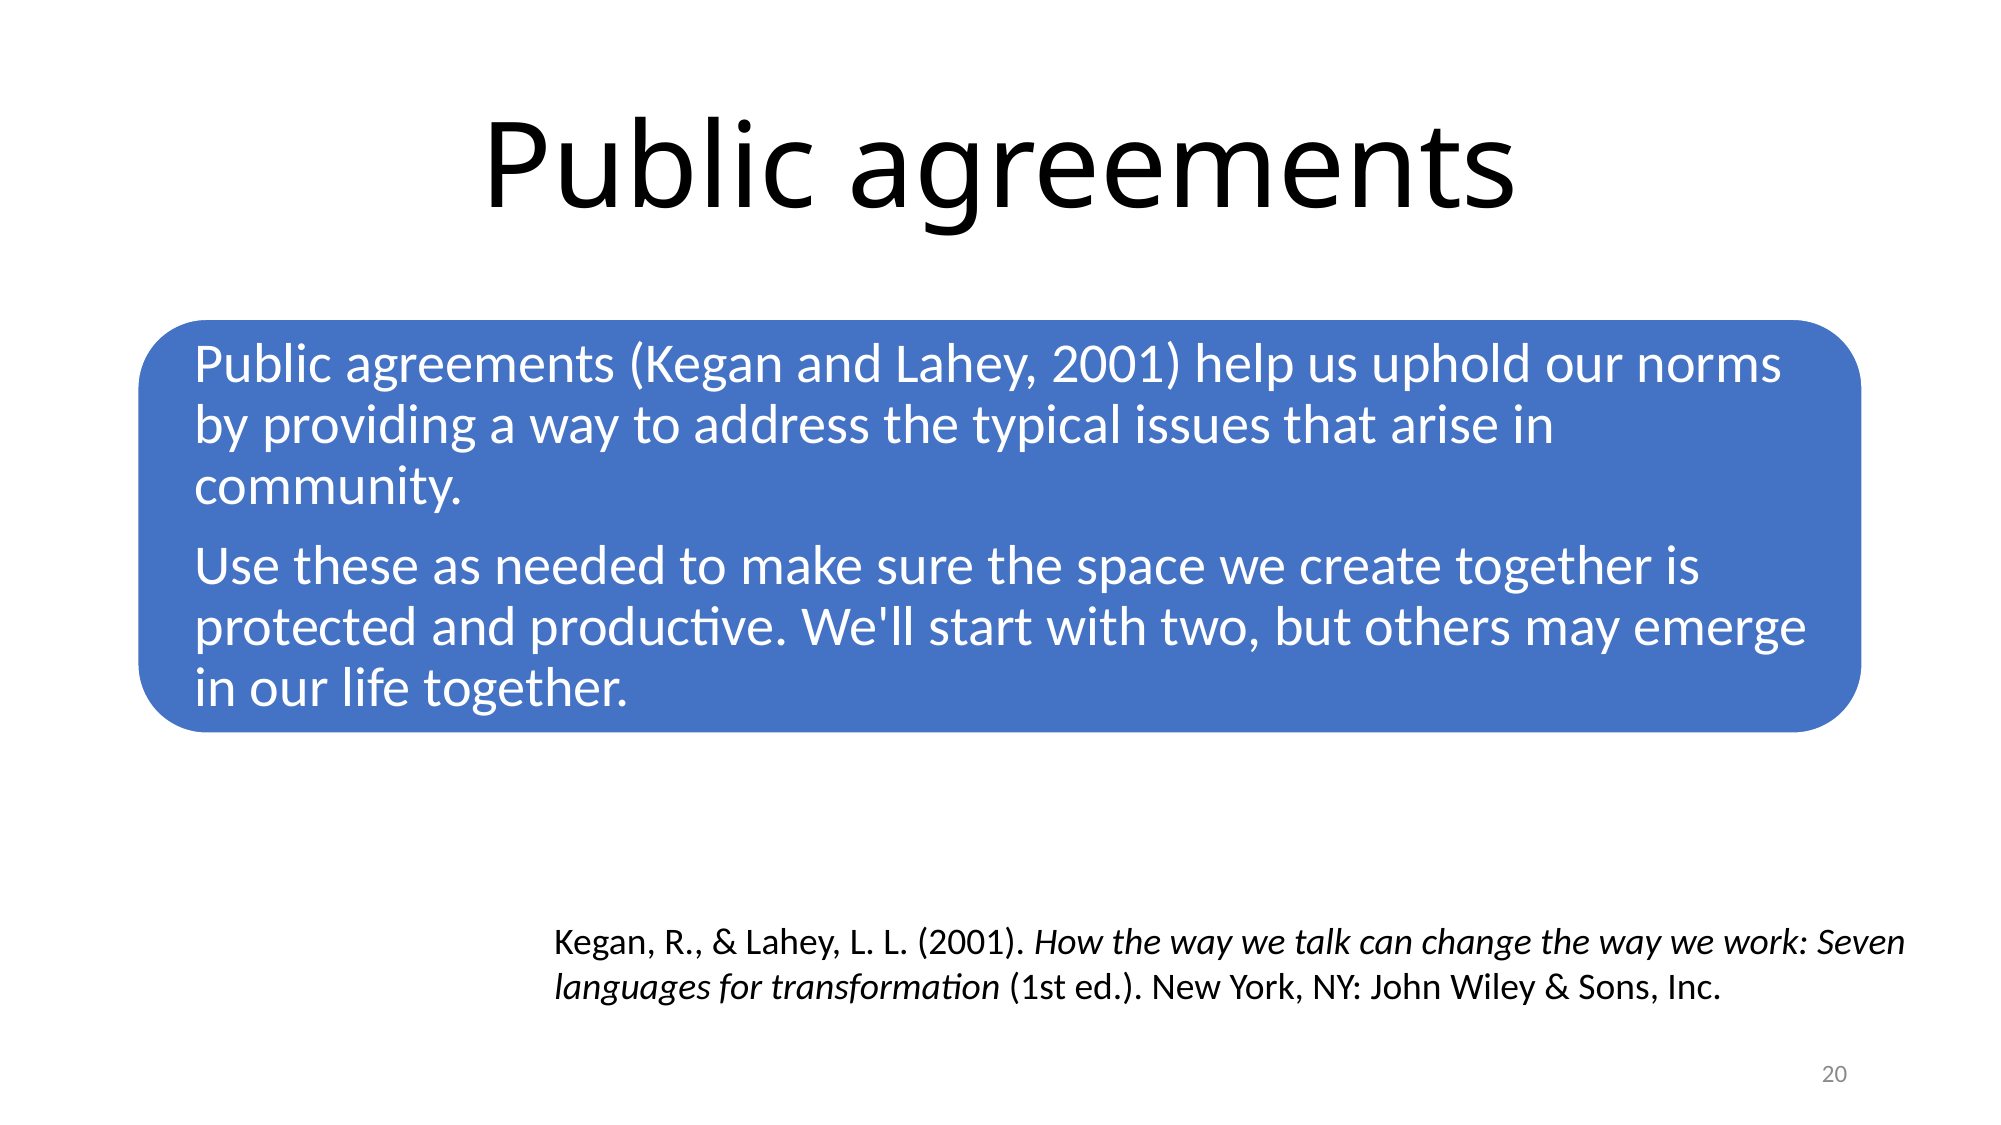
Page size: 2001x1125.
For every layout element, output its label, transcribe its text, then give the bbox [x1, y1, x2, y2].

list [137, 299, 1863, 754]
slide_number 20 [1412, 1042, 1863, 1103]
text_box Kegan, R., & Lahey, L. L. (2001). How the way we talk can change the way we work: Seven languages for transformation (1st ed.). New York, NY: John Wiley & Sons, Inc. [539, 909, 1924, 1059]
title Public agreements [137, 59, 1863, 278]
